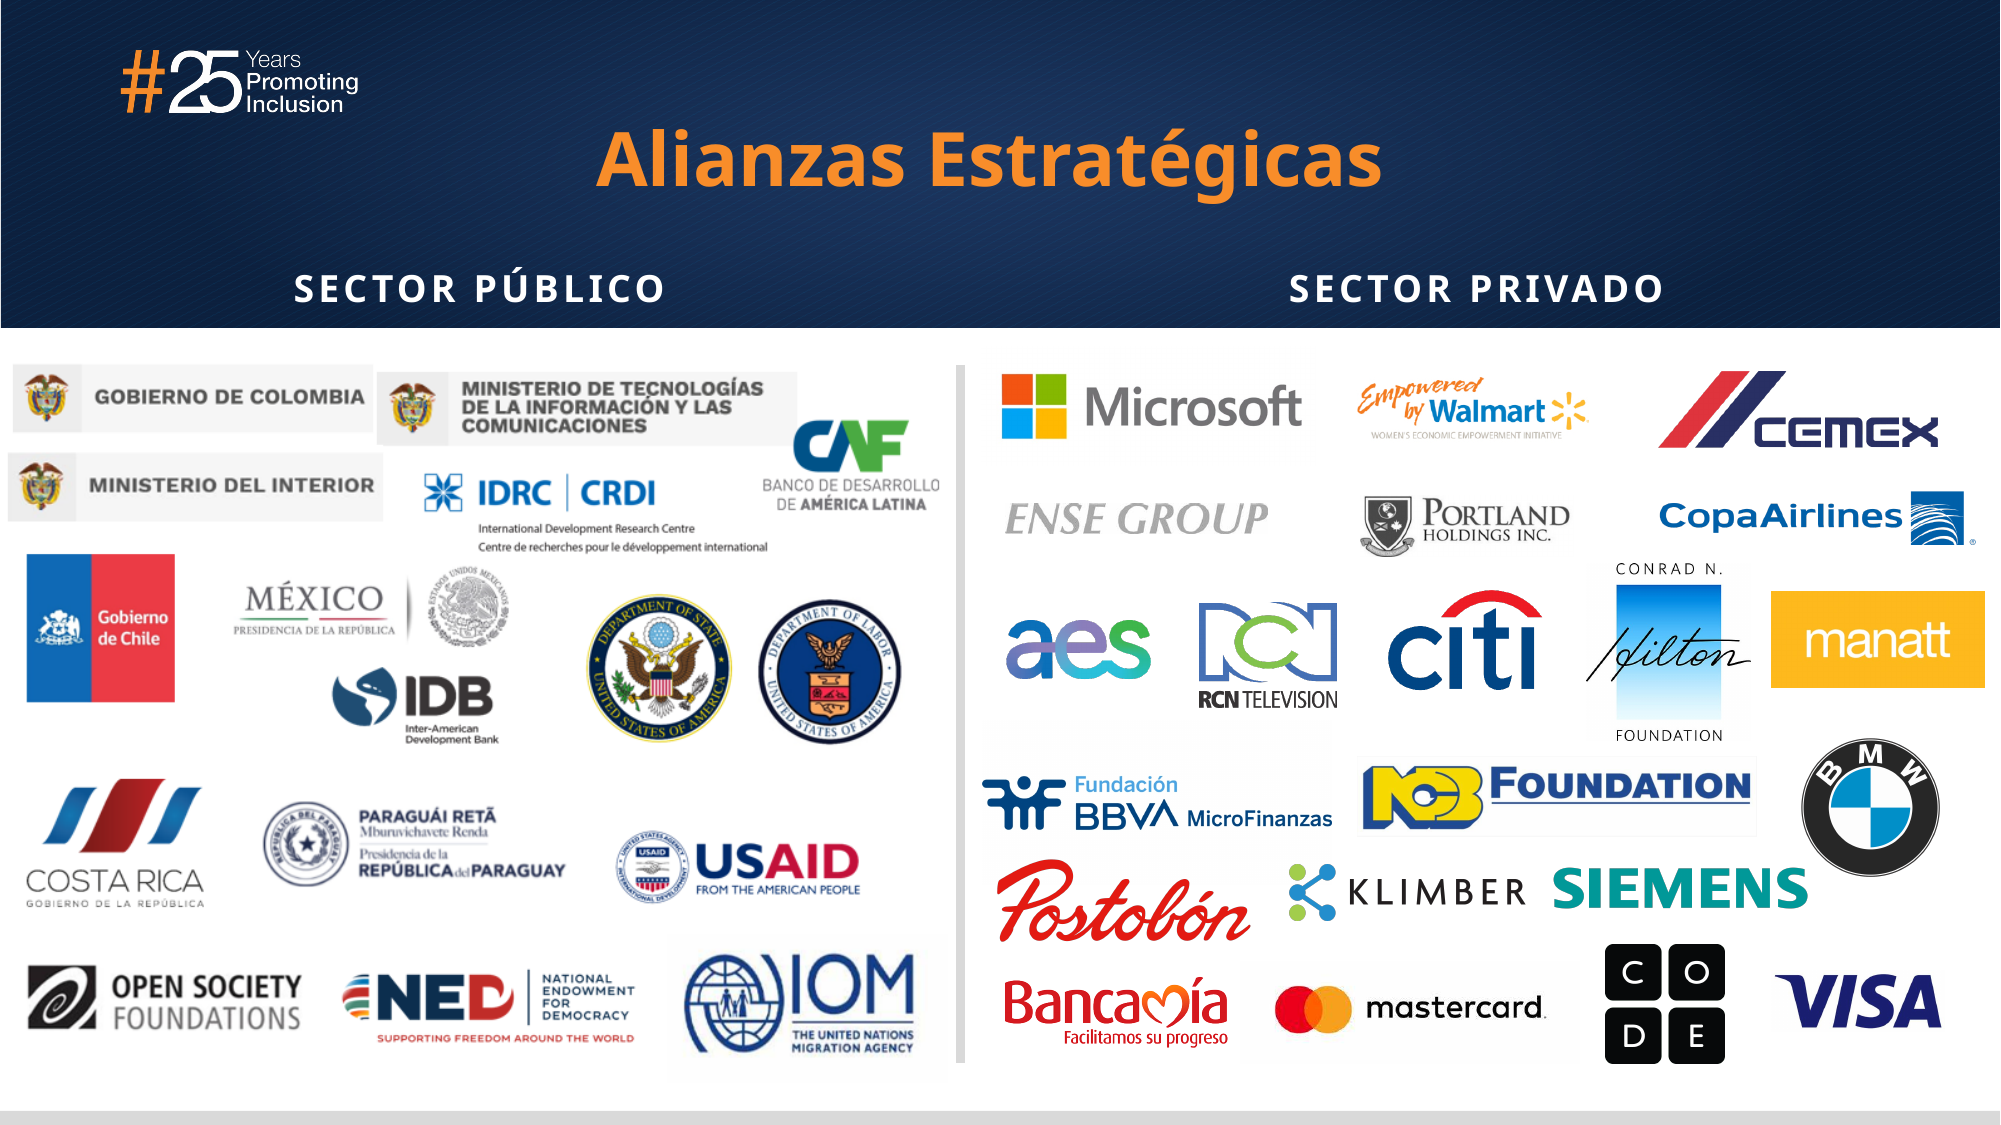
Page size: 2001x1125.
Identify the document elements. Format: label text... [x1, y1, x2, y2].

text_box [0, 0, 2000, 103]
picture [1771, 970, 1945, 1032]
text_box Alianzas Estratégicas [0, 103, 2000, 209]
picture [1199, 602, 1337, 708]
picture [992, 961, 1580, 1064]
text_box [0, 209, 2000, 328]
picture [1657, 371, 1938, 448]
picture [1647, 488, 1989, 548]
text_box SECTOR PÚBLICO [2, 235, 957, 318]
picture [1336, 357, 1606, 457]
picture [1360, 494, 1574, 557]
picture [1771, 591, 1985, 688]
picture [119, 48, 359, 115]
picture [982, 720, 1526, 956]
text_box SECTOR PRIVADO [964, 235, 1989, 318]
picture [1605, 944, 1725, 1064]
picture [1357, 563, 2000, 920]
picture [1005, 503, 1268, 534]
picture [981, 346, 1316, 466]
picture [0, 352, 948, 1083]
text_box [0, 1110, 2000, 1125]
picture [1387, 589, 1543, 691]
picture [961, 594, 1167, 702]
